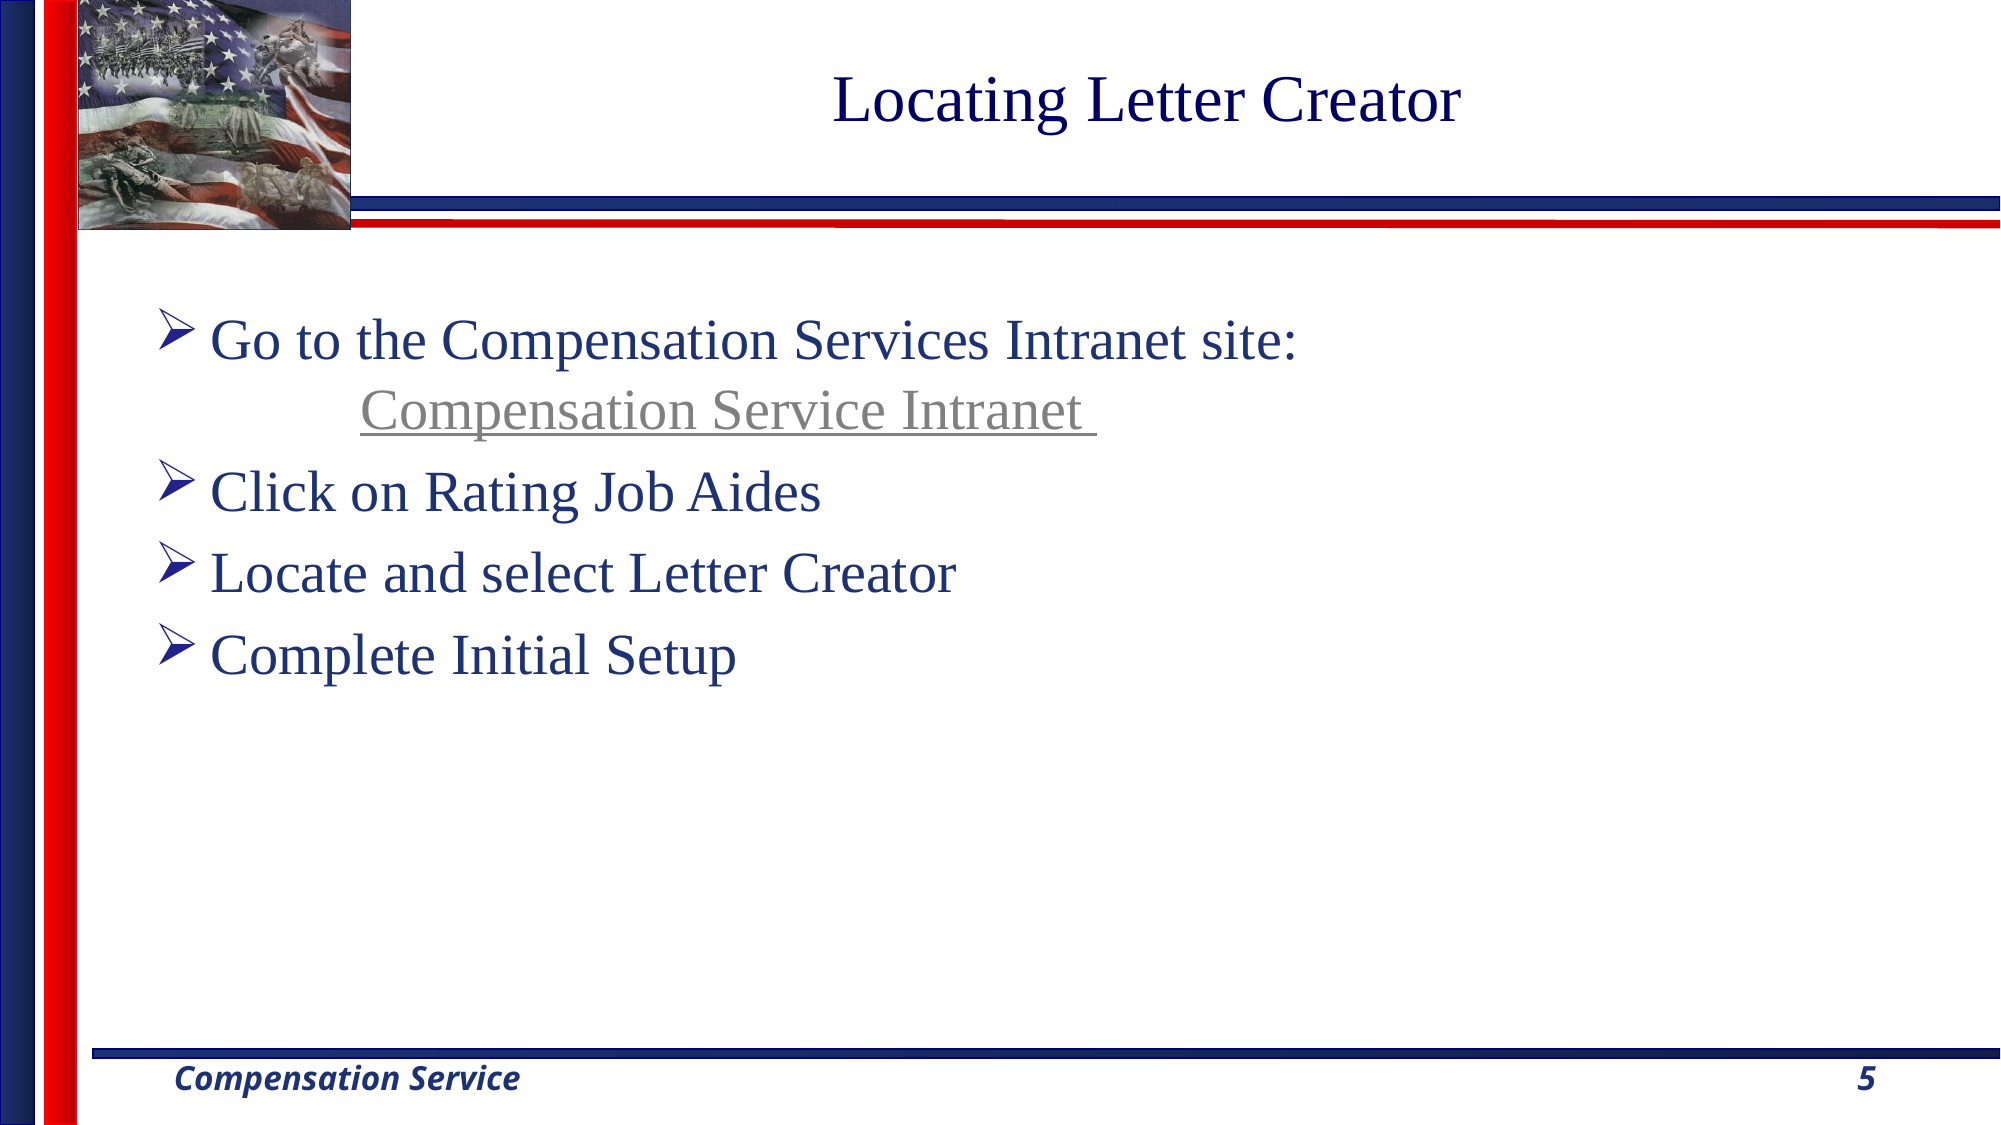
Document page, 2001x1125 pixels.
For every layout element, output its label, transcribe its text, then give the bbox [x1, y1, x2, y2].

slide_number 5 [1733, 1042, 2000, 1118]
picture [78, 0, 351, 230]
list Go to the Compensation Services Intranet site: Compensation Service Intranet Click on Rating Job Aides Locate and select Letter Creator Complete Initial Setup [138, 293, 1935, 993]
title Locating Letter Creator [350, 0, 1946, 190]
